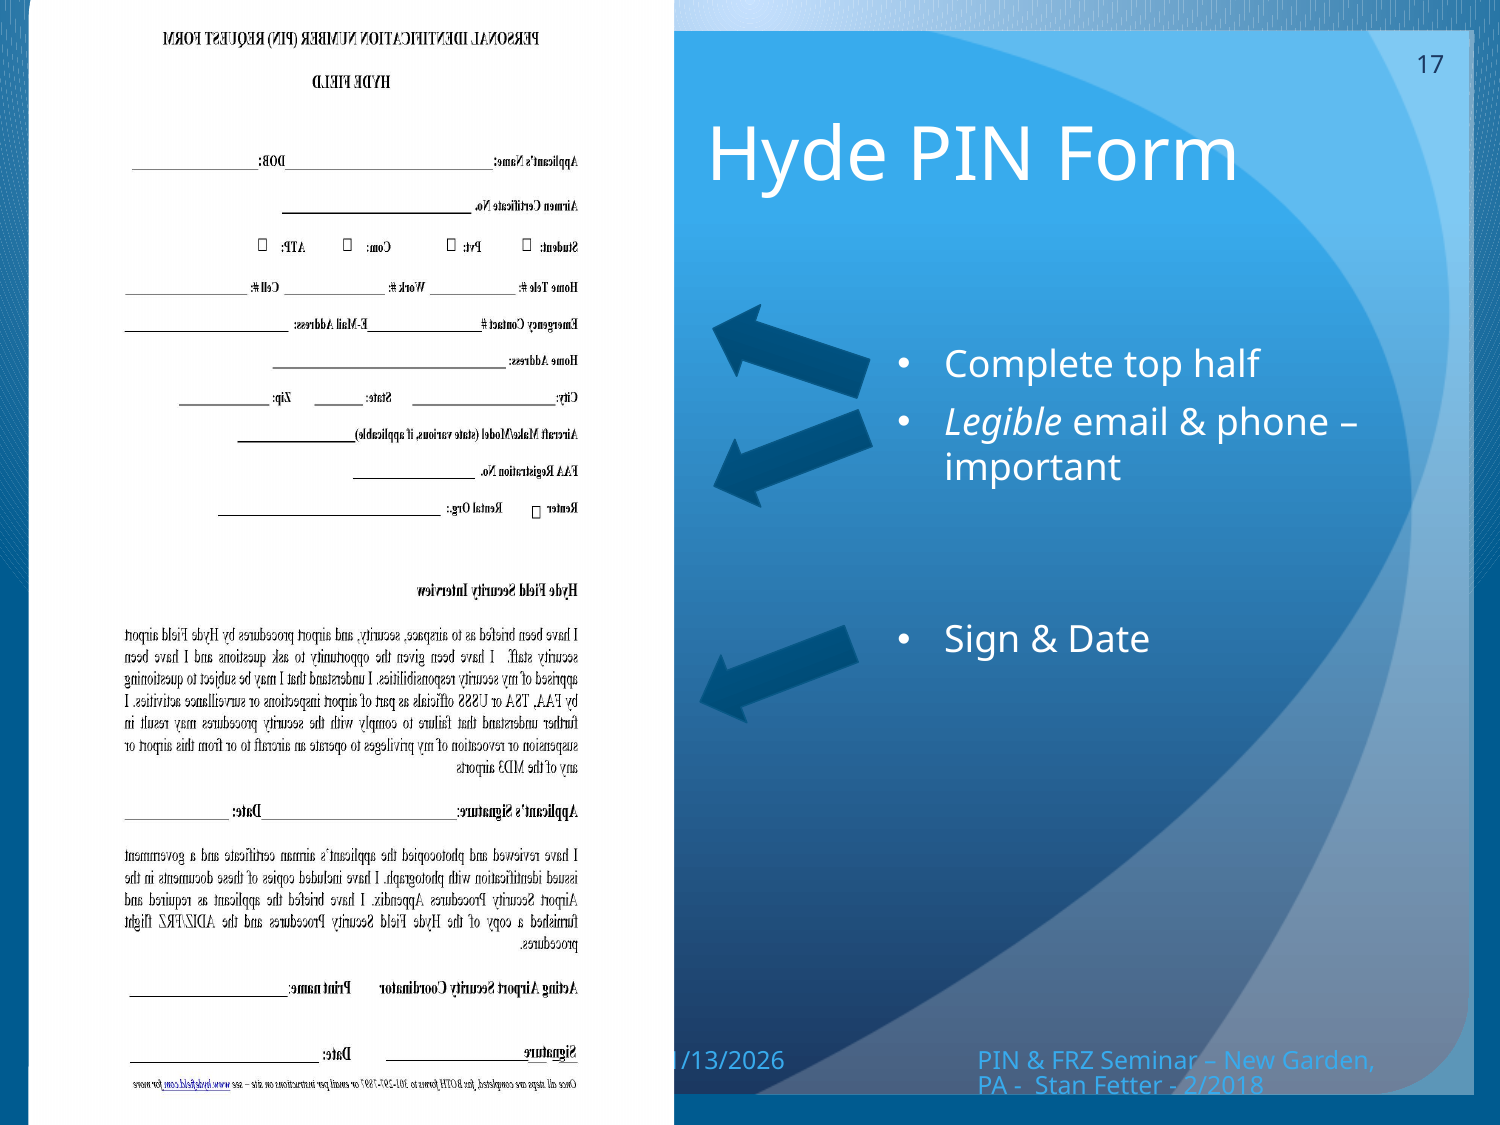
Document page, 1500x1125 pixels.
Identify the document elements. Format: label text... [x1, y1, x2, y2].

footer PIN & FRZ Seminar – New Garden, PA - Stan Fetter - 2/2018 [962, 1031, 1402, 1092]
text_box [699, 624, 859, 724]
list Complete top half Legible email & phone – important Sign & Date [882, 332, 1379, 783]
slide_number 17 [1378, 36, 1460, 96]
title Hyde PIN Form [691, 87, 1372, 293]
picture [30, 0, 673, 1125]
picture [675, 30, 1474, 1095]
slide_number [673, 1031, 948, 1092]
text_box [712, 304, 871, 399]
text_box [713, 409, 873, 508]
